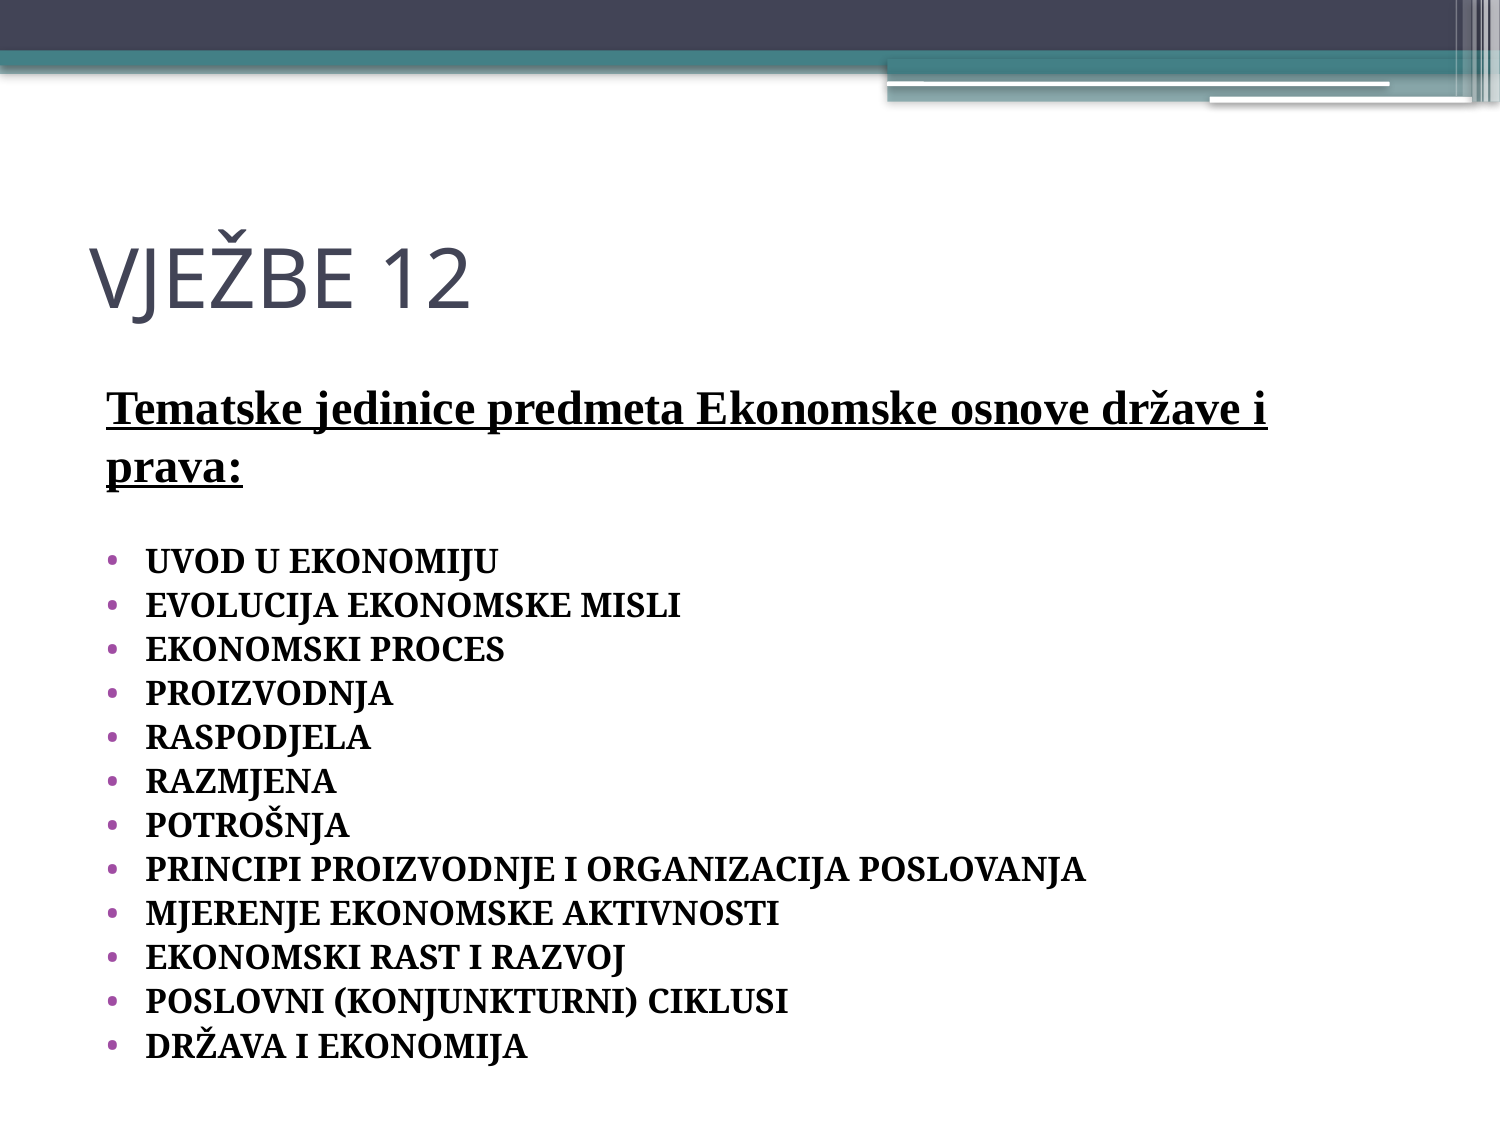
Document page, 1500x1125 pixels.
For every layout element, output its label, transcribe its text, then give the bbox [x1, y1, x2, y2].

list Tematske jedinice predmeta Ekonomske osnove države i prava: UVOD U EKONOMIJU EVOLUCIJA EKONOMSKE MISLI EKONOMSKI PROCES PROIZVODNJA RASPODJELA RAZMJENA POTROŠNJA PRINCIPI PROIZVODNJE I ORGANIZACIJA POSLOVANJA MJERENJE EKONOMSKE AKTIVNOSTI EKONOMSKI RAST I RAZVOJ POSLOVNI (KONJUNKTURNI) CIKLUSI DRŽAVA I EKONOMIJA [75, 368, 1425, 1079]
title VJEŽBE 12 [75, 187, 1425, 363]
